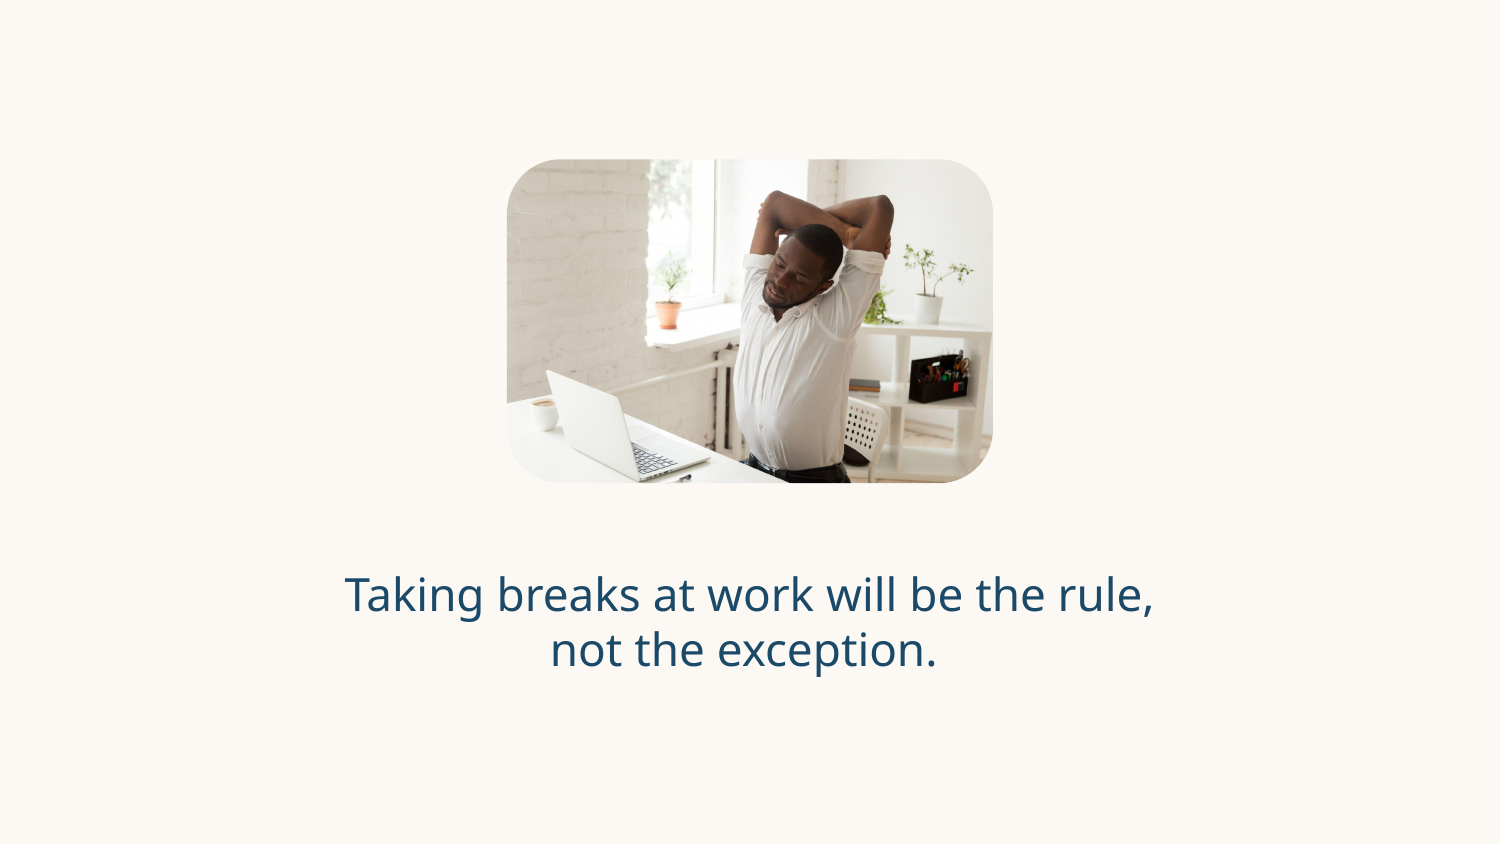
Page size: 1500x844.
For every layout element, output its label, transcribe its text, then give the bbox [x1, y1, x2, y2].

picture [506, 159, 994, 484]
title Taking breaks at work will be the rule, not the exception. [320, 550, 1180, 696]
